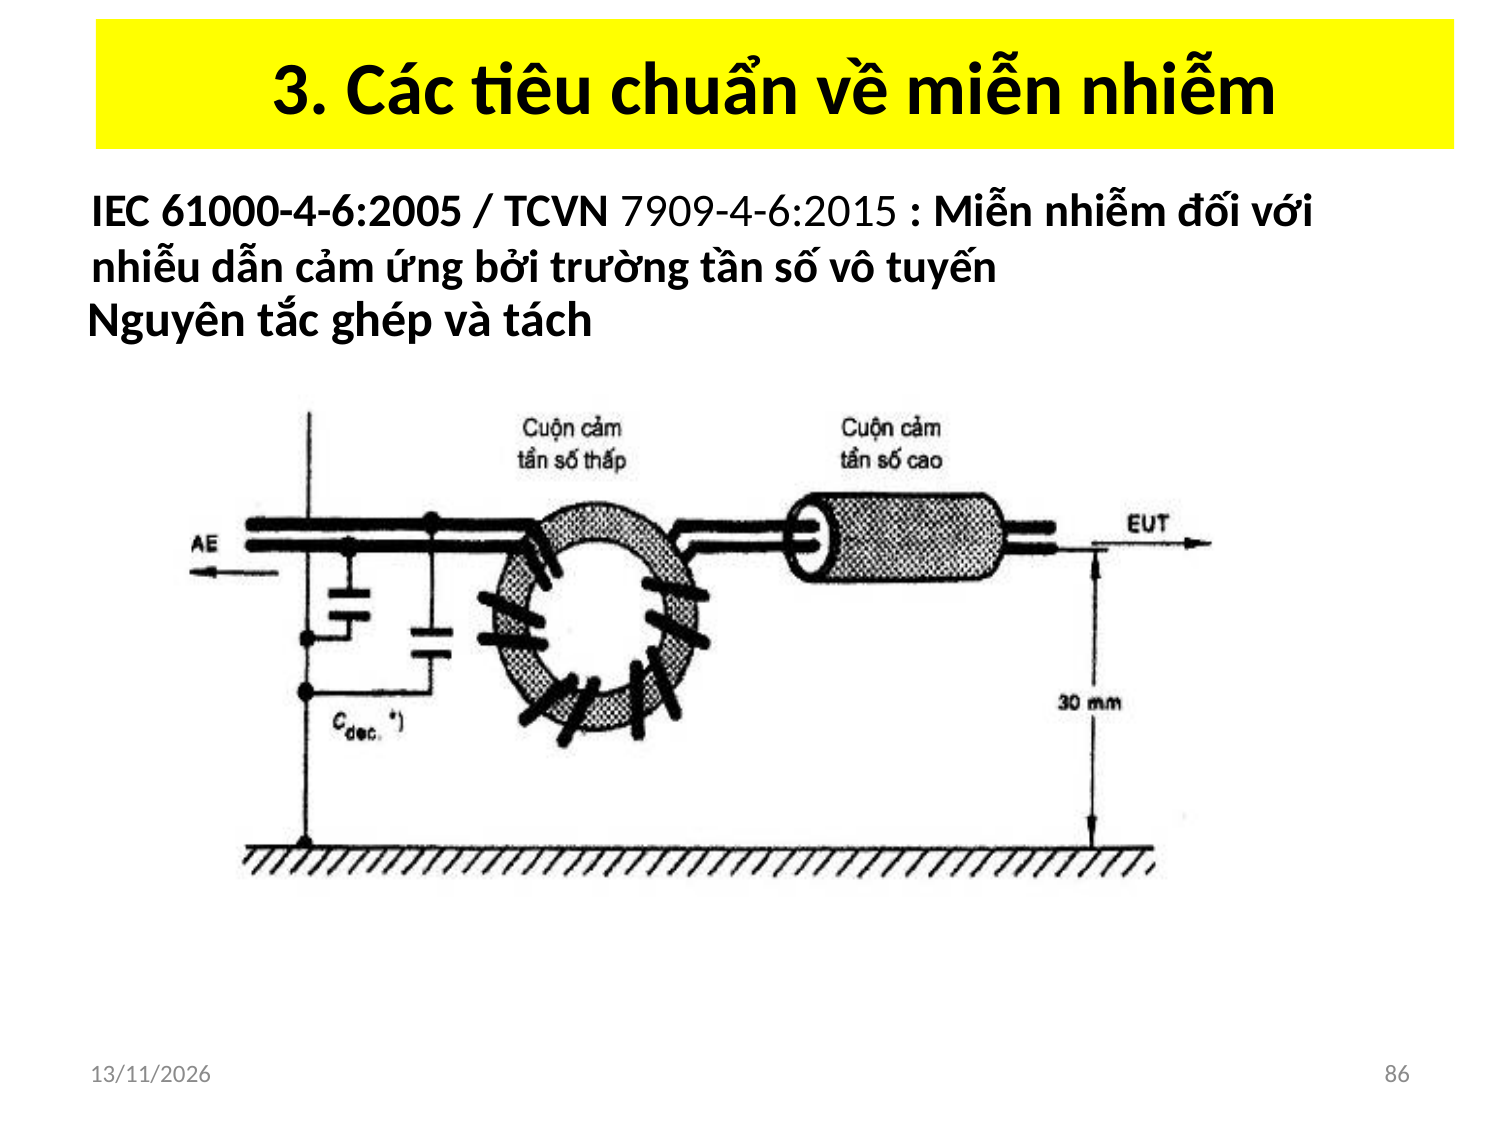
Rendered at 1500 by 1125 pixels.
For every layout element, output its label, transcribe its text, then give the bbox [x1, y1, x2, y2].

title 3. Các tiêu chuẩn về miễn nhiễm [95, 19, 1455, 149]
text_box Nguyên tắc ghép và tách [72, 278, 1445, 421]
slide_number 86 [1074, 1042, 1425, 1103]
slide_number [75, 1042, 425, 1103]
list IEC 61000-4-6:2005 / TCVN 7909-4-6:2015 : Miễn nhiễm đối với nhiễu dẫn cảm ứng bởi trường tần số vô tuyến [76, 172, 1449, 303]
picture [159, 378, 1249, 897]
